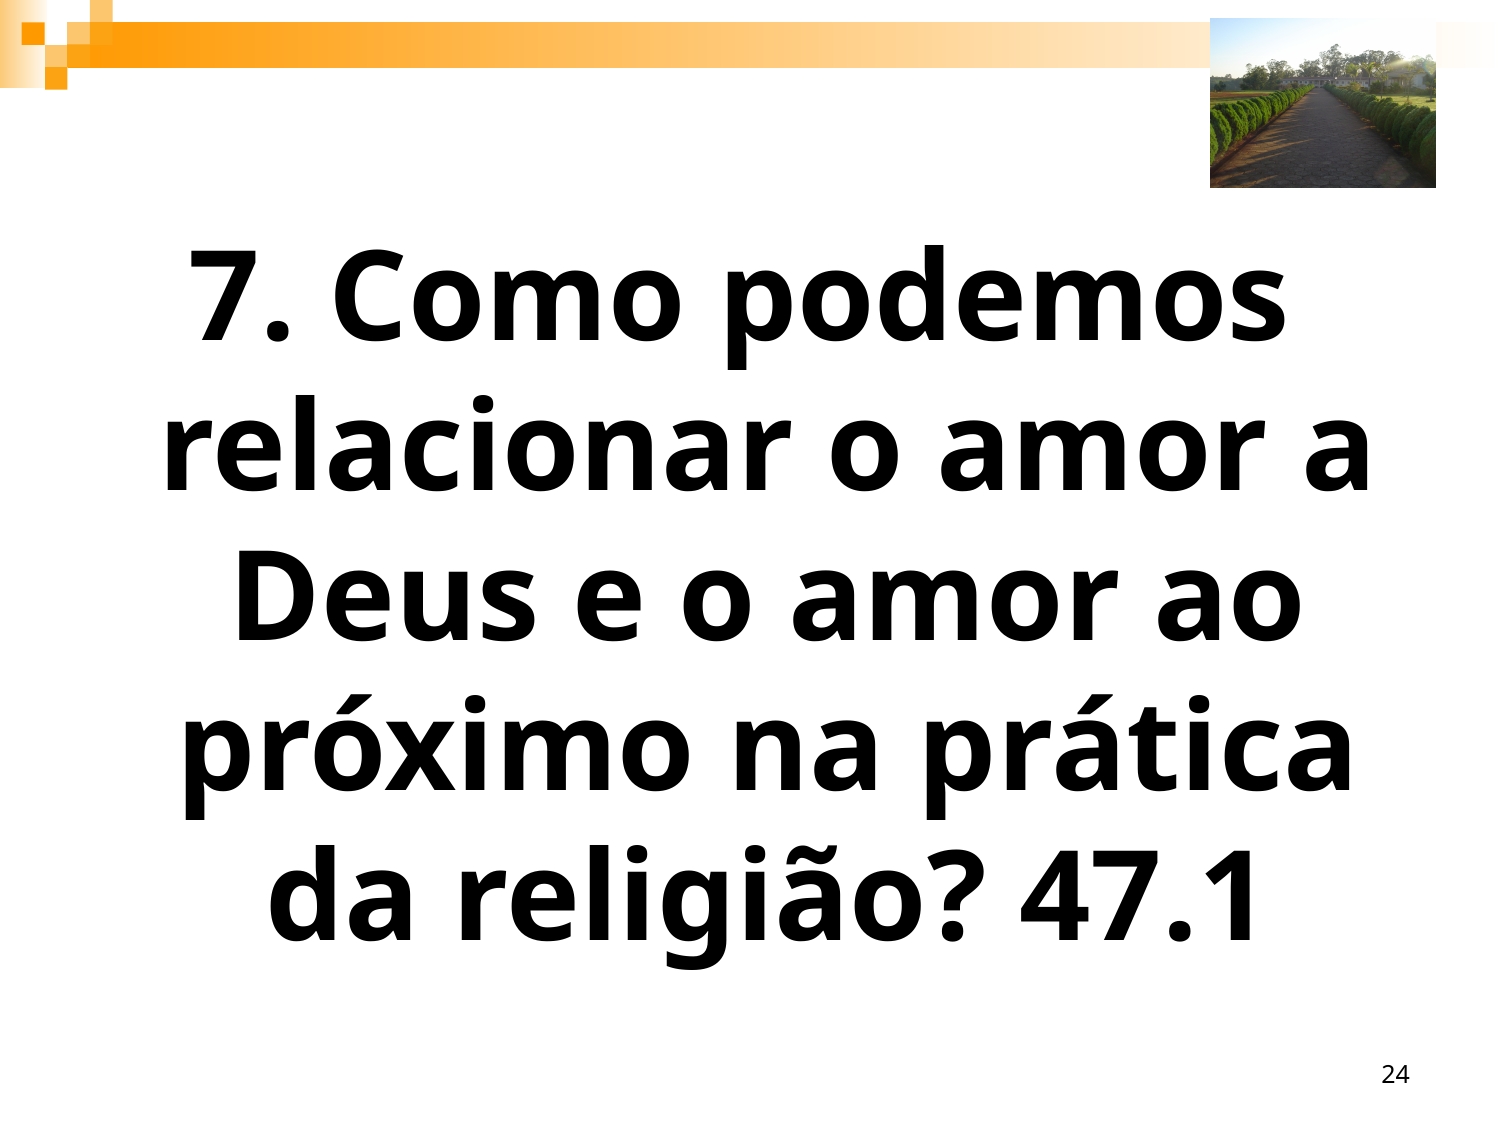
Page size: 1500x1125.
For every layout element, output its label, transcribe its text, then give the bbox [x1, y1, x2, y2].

slide_number 24 [1074, 1025, 1425, 1100]
list 7. Como podemos relacionar o amor a Deus e o amor ao próximo na prática da religião? 47.1 [64, 208, 1415, 963]
picture [1210, 18, 1436, 188]
